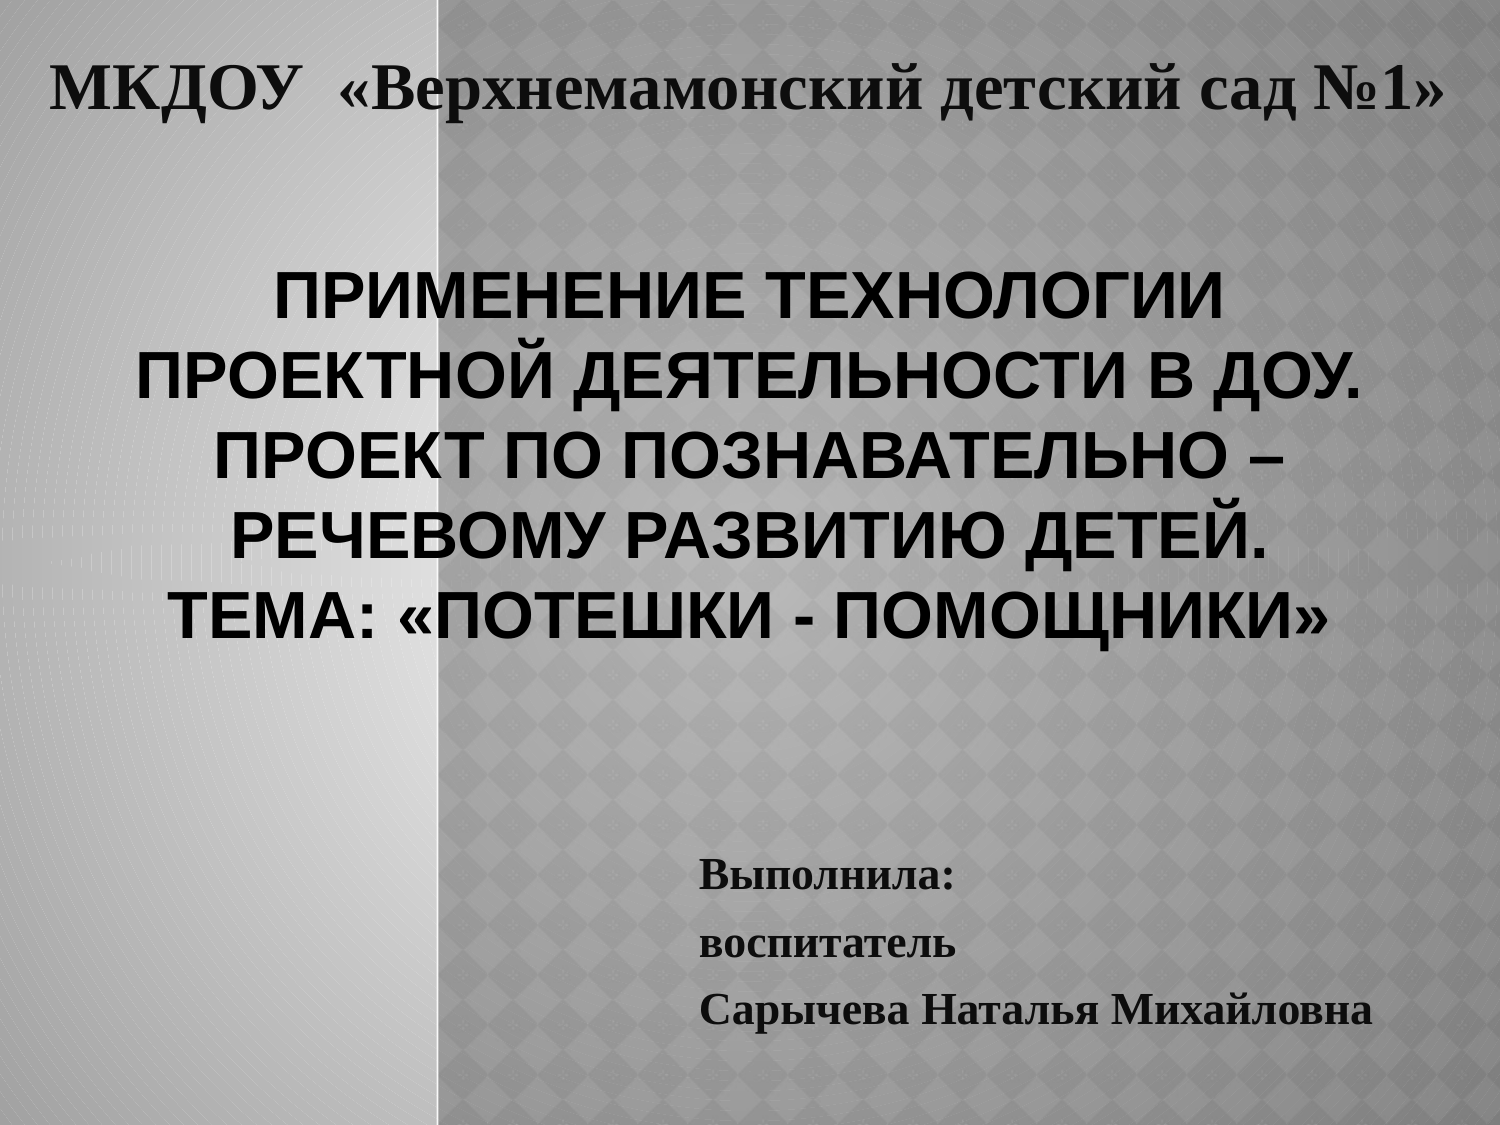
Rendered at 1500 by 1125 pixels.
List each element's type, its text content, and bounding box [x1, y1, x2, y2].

text_box МКДОУ «Верхнемамонский детский сад №1» [35, 35, 1465, 130]
title Применение технологии проектной деятельности в ДОУ. Проект по познавательно – речевому развитию детей. Тема: «потешки - помощники» [46, 222, 1454, 762]
subtitle Выполнила: воспитатель Сарычева Наталья Михайловна [691, 843, 1465, 1090]
